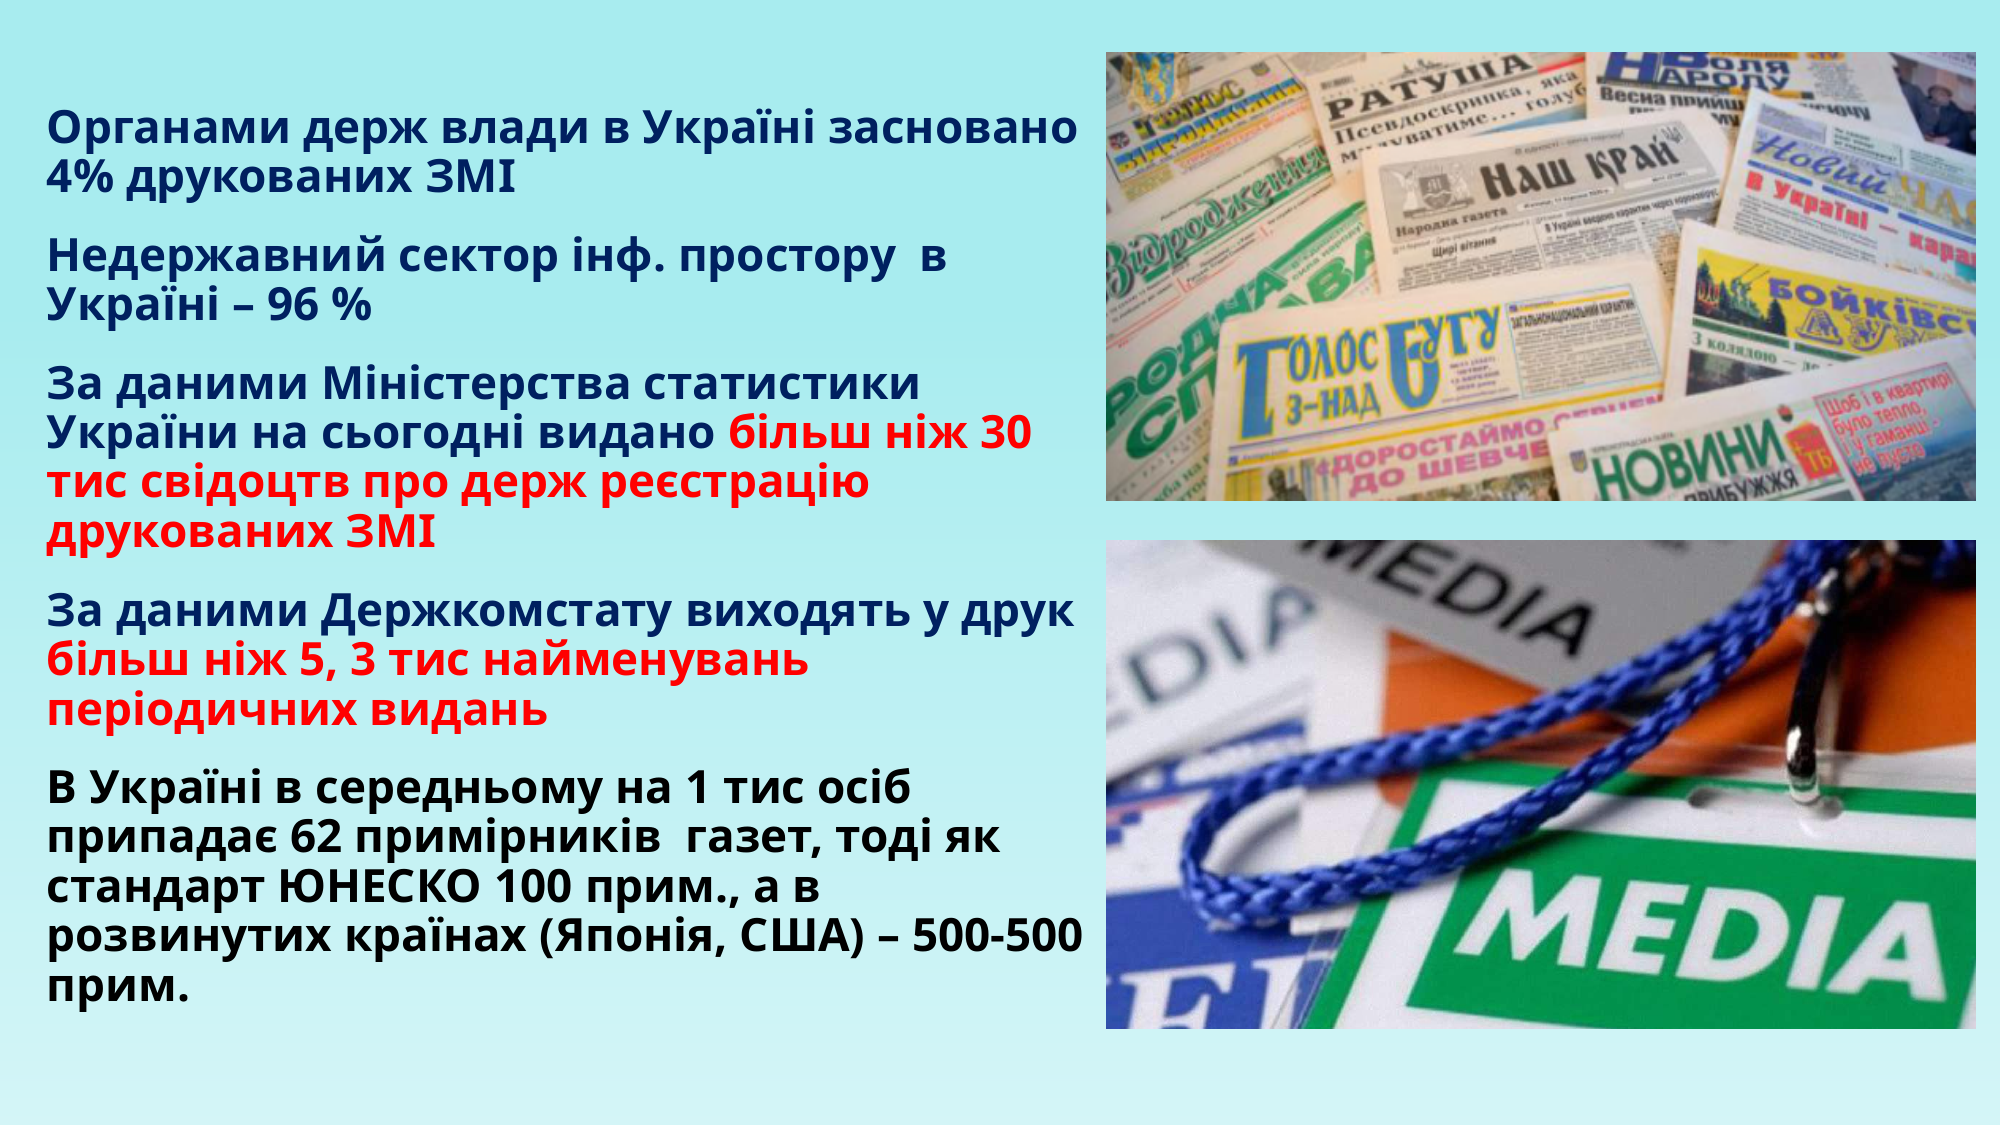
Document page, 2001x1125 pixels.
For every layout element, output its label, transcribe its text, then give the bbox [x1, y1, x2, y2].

list Органами держ влади в Україні засновано 4% друкованих ЗМІ Недержавний сектор інф. простору в Україні – 96 % За даними Міністерства статистики України на сьогодні видано більш ніж 30 тис свідоцтв про держ реєстрацію друкованих ЗМІ За даними Держкомстату виходять у друк більш ніж 5, 3 тис найменувань періодичних видань В Україні в середньому на 1 тис осіб припадає 62 примірників газет, тоді як стандарт ЮНЕСКО 100 прим., а в розвинутих країнах (Японія, США) – 500-500 прим. [24, 96, 1123, 1100]
picture [1106, 52, 1976, 501]
picture [1106, 539, 1976, 1030]
